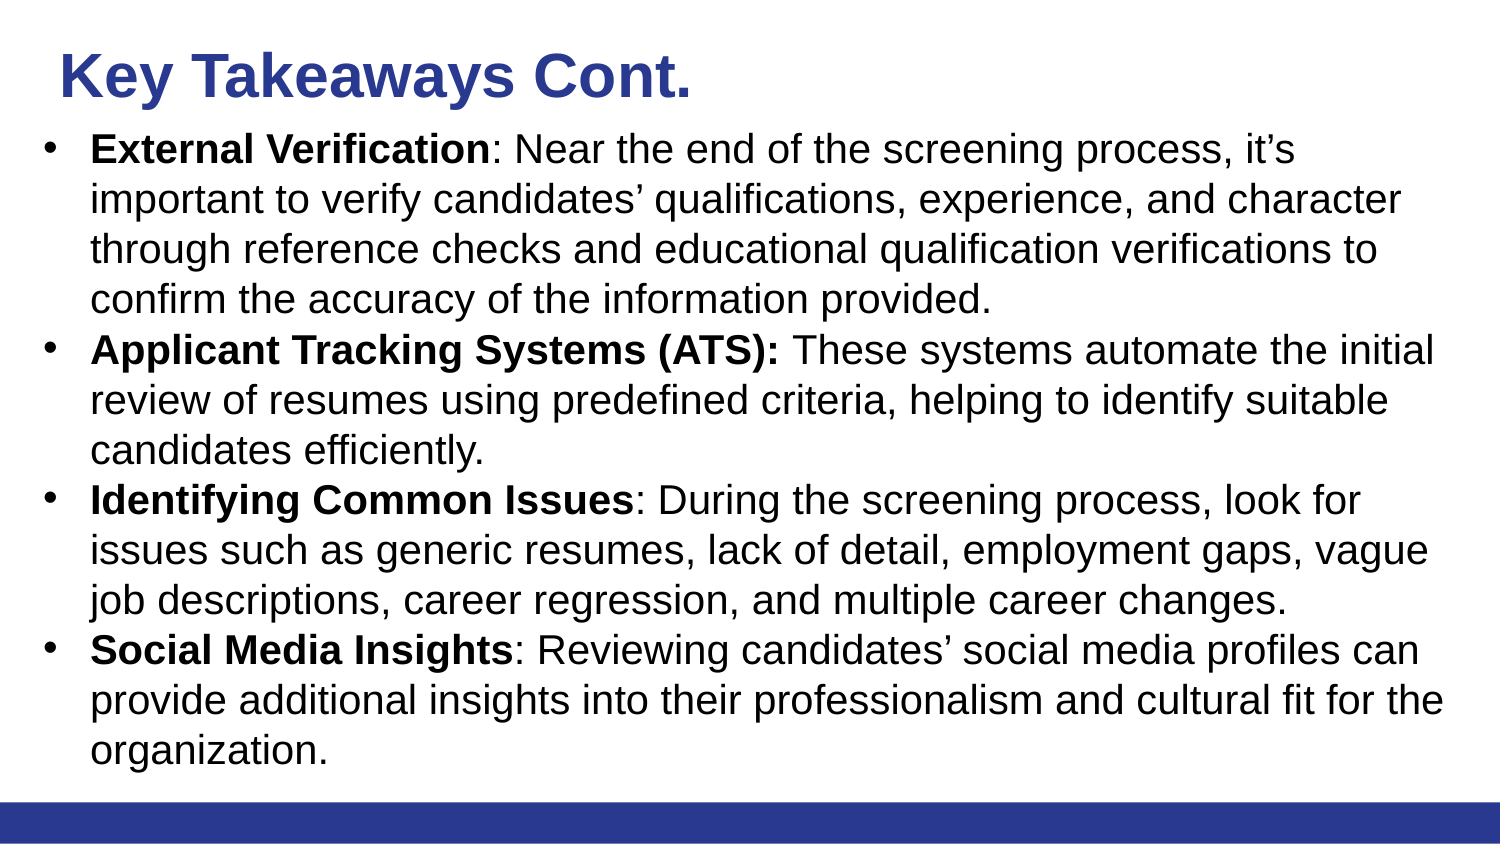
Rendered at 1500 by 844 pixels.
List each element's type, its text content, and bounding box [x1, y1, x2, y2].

title Key Takeaways Cont. [44, 19, 1465, 114]
text_box External Verification: Near the end of the screening process, it’s important to verify candidates’ qualifications, experience, and character through reference checks and educational qualification verifications to confirm the accuracy of the information provided. Applicant Tracking Systems (ATS): These systems automate the initial review of resumes using predefined criteria, helping to identify suitable candidates efficiently. Identifying Common Issues: During the screening process, look for issues such as generic resumes, lack of detail, employment gaps, vague job descriptions, career regression, and multiple career changes. Social Media Insights: Reviewing candidates’ social media profiles can provide additional insights into their professionalism and cultural fit for the organization. [28, 114, 1472, 844]
